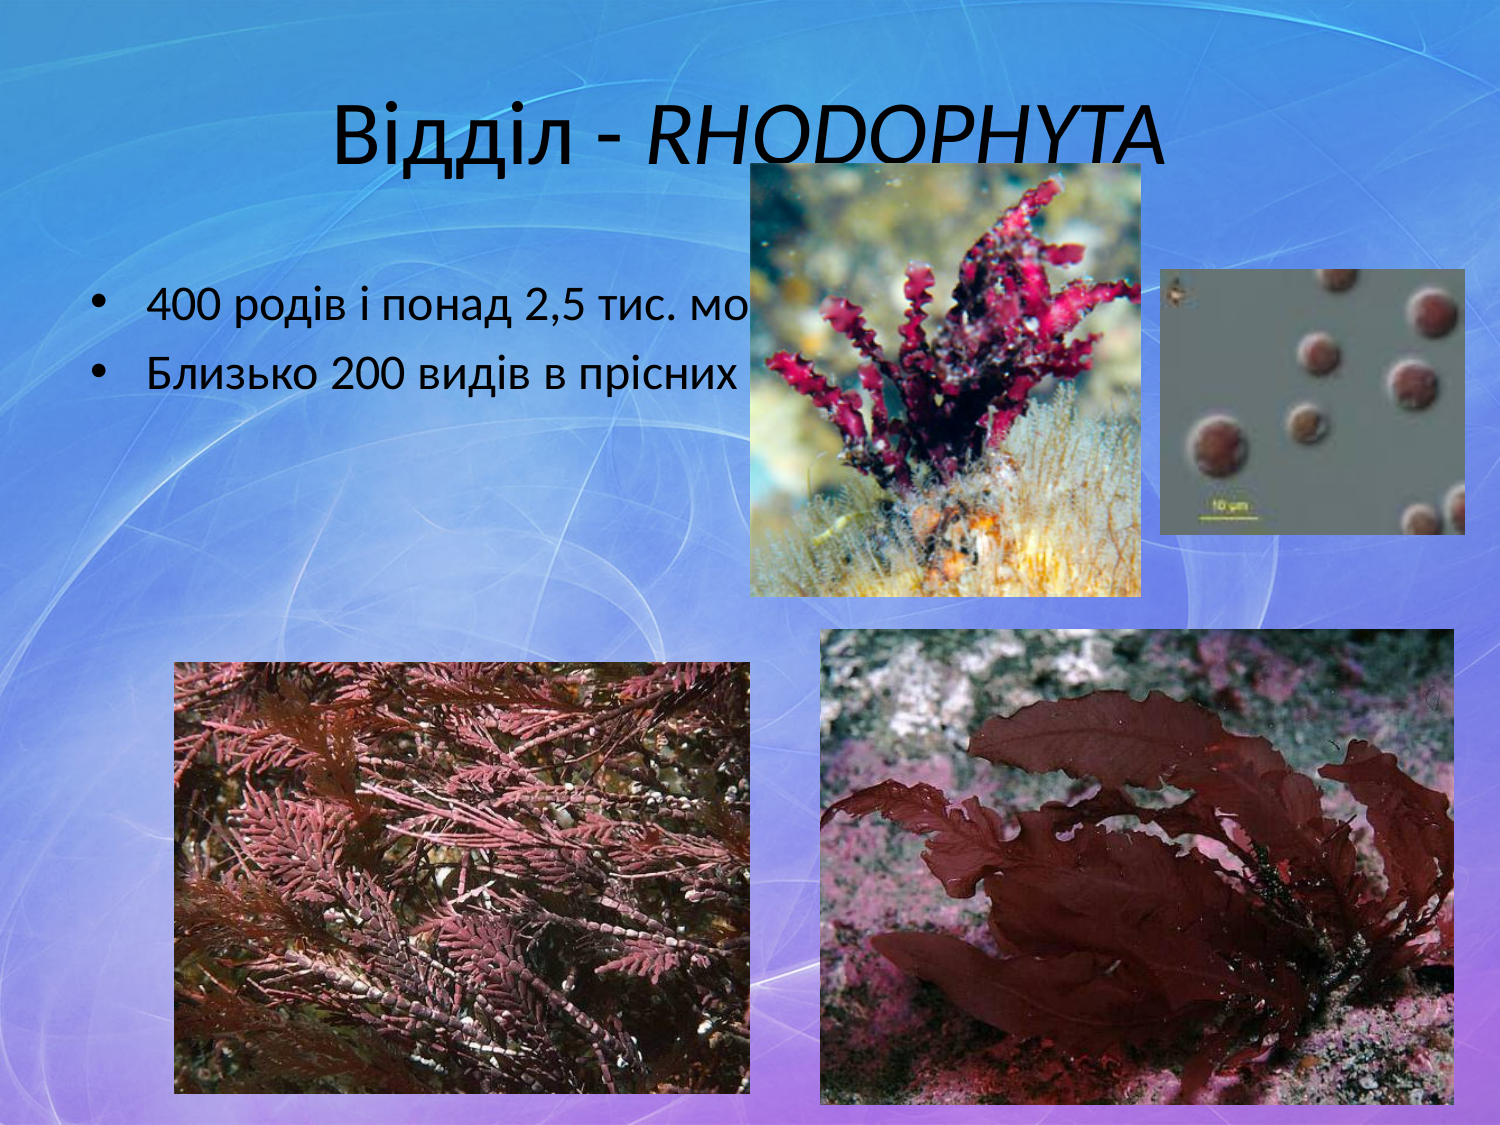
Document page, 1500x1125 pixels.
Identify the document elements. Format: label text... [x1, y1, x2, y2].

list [749, 163, 1141, 598]
picture [0, 0, 1500, 1125]
title Відділ - RHODOPHYTA [74, 23, 1426, 233]
list 400 родів і понад 2,5 тис. морських видів Близько 200 видів в прісних водоймах [74, 262, 1426, 1006]
